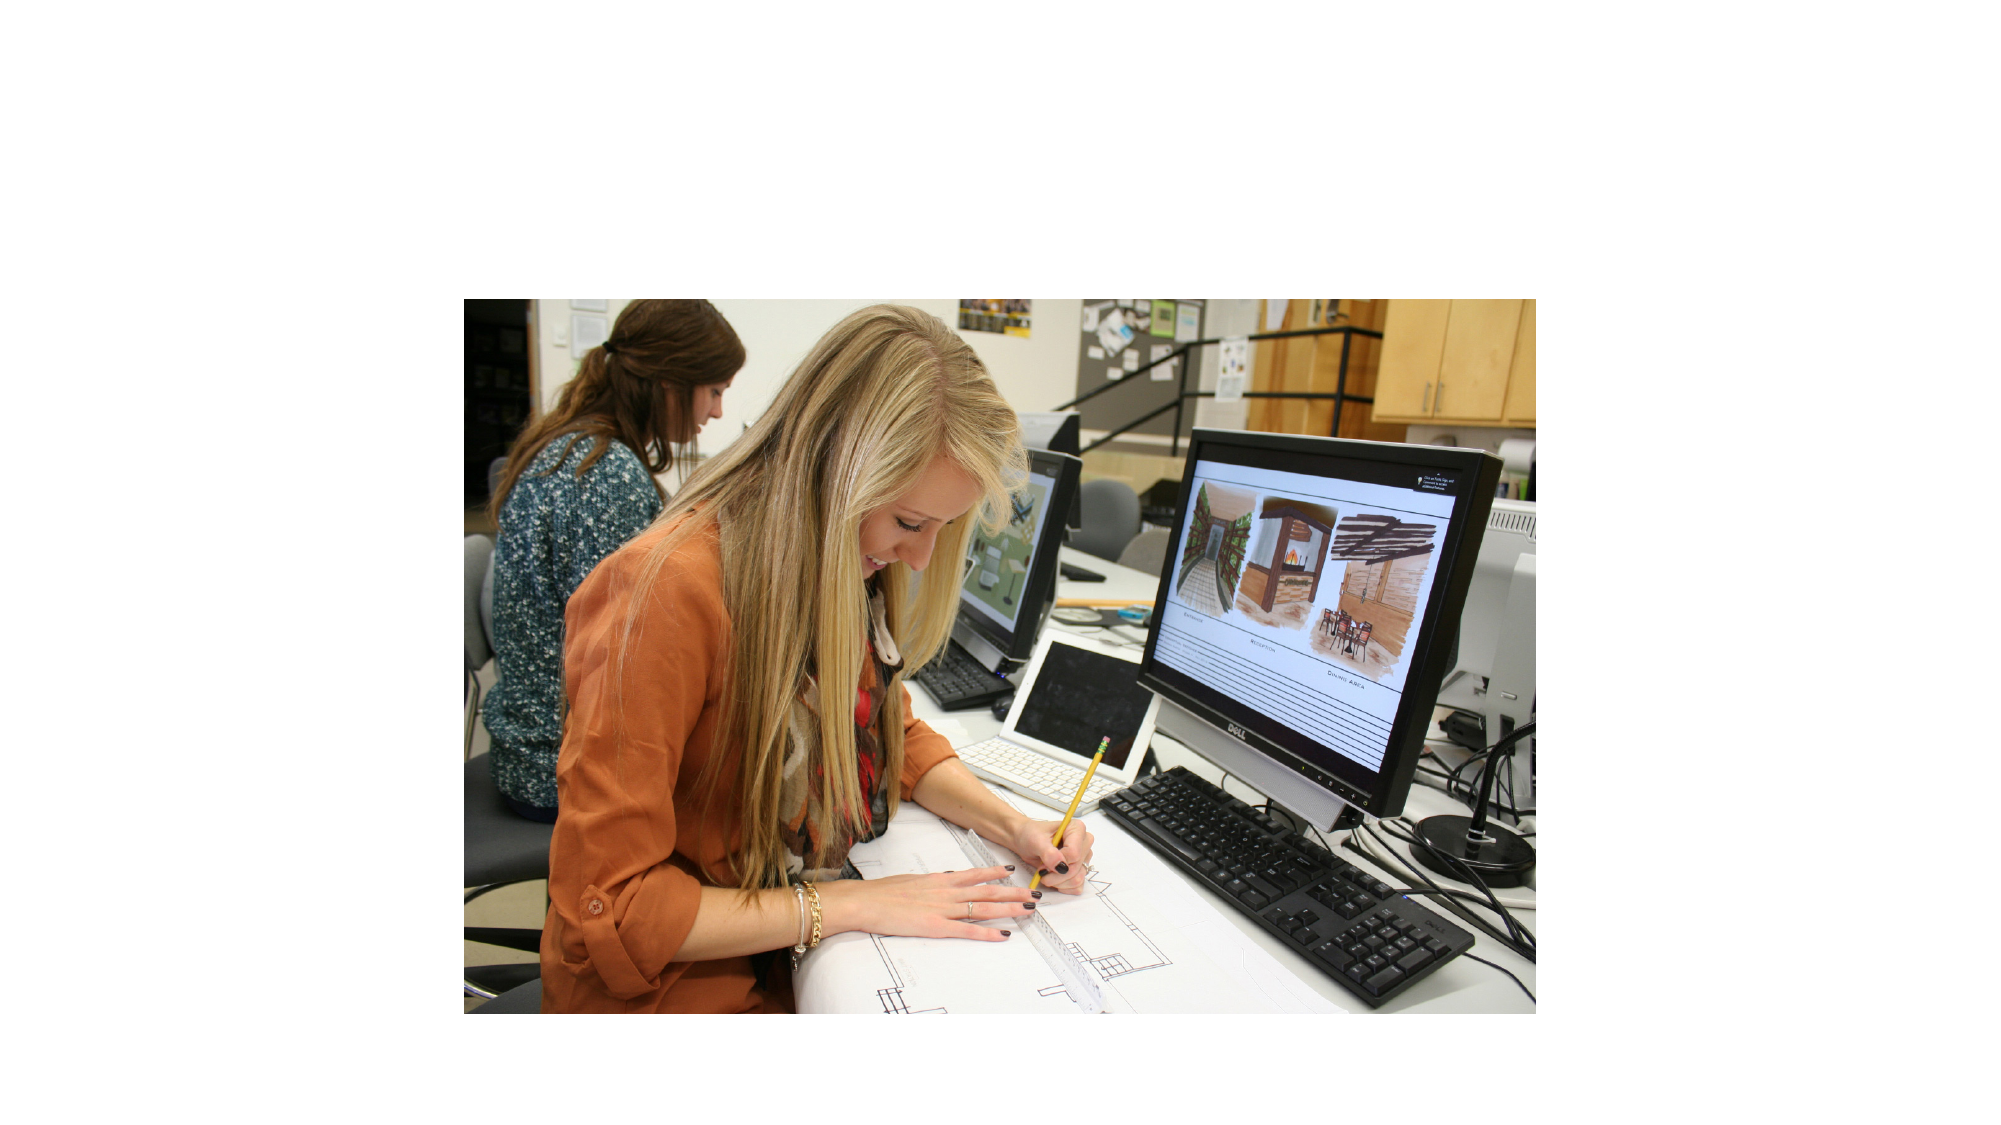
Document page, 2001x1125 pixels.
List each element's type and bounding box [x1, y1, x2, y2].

list [464, 299, 1536, 1014]
